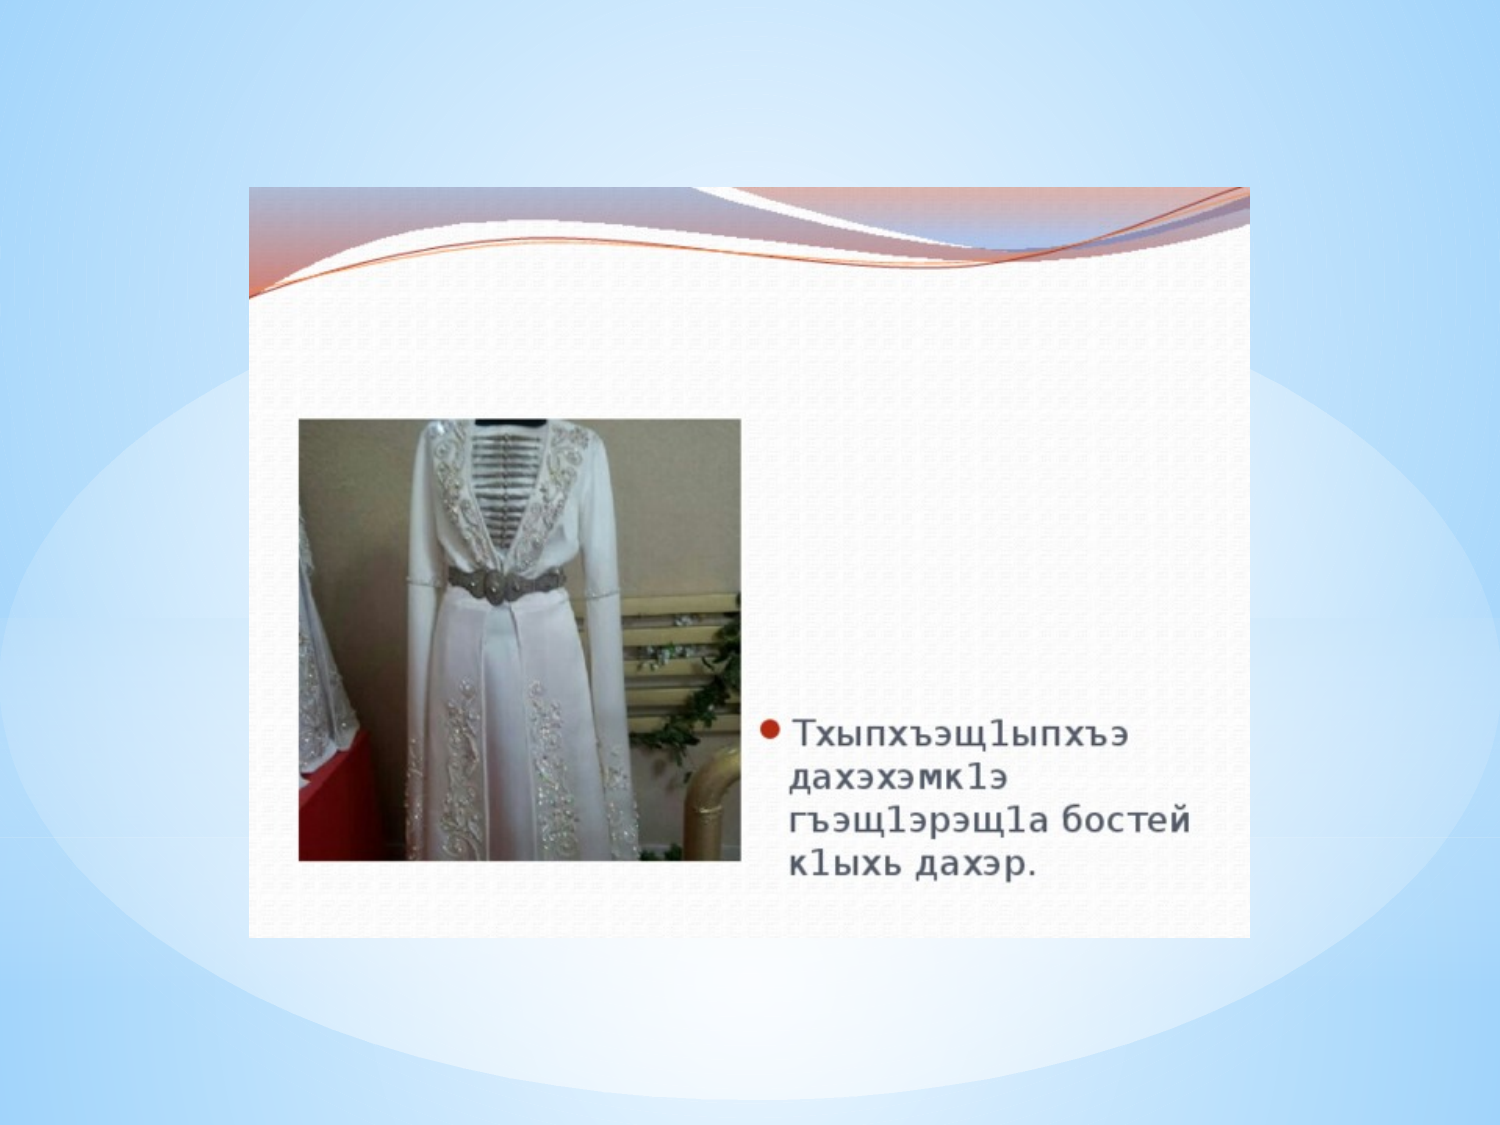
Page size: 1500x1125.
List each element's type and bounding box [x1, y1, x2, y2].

picture [249, 187, 1251, 938]
